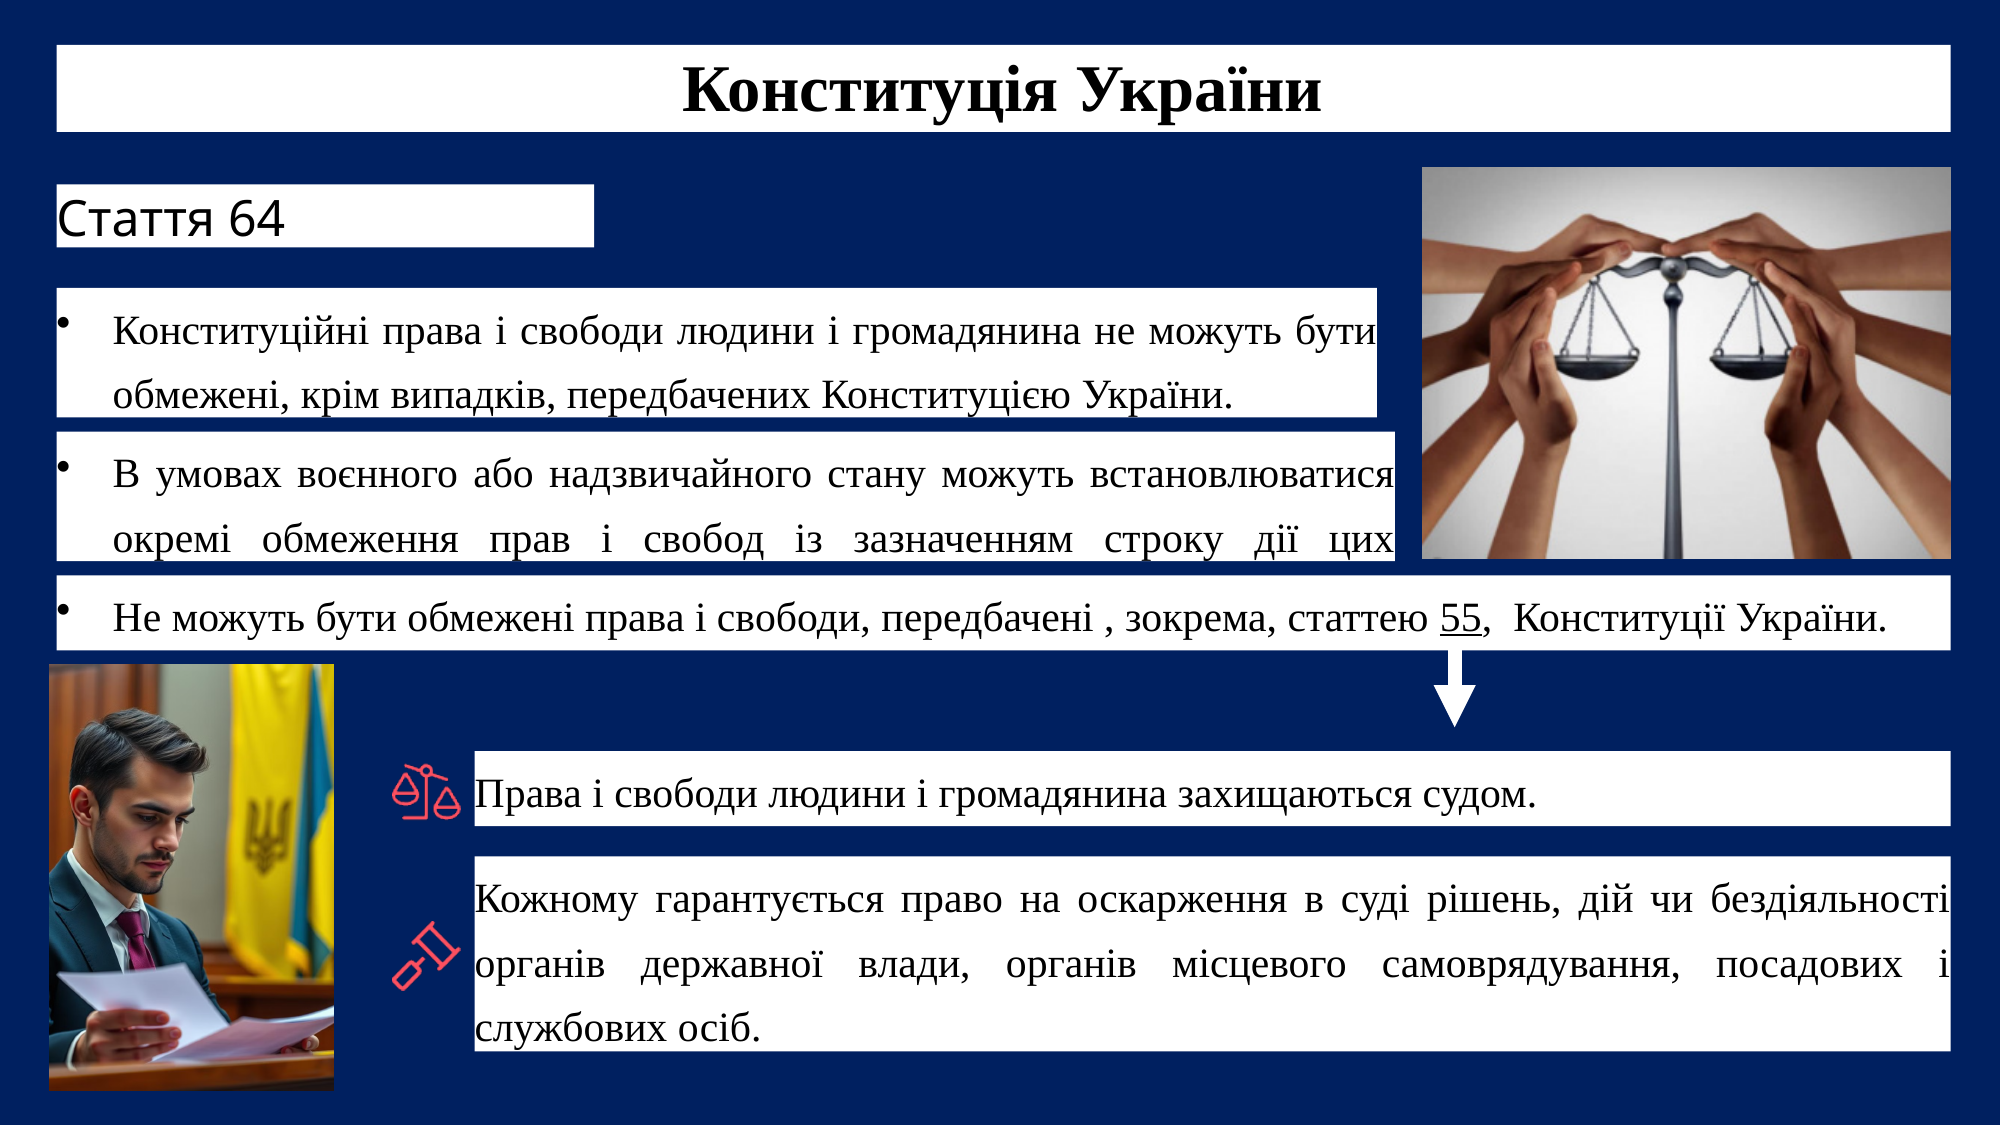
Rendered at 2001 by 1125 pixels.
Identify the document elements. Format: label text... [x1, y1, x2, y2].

text_box В умовах воєнного або надзвичайного стану можуть встановлюватися окремі обмеження прав і свобод із зазначенням строку дії цих обмежень. [56, 431, 1395, 562]
text_box Стаття 64 [56, 184, 595, 248]
text_box Конституція України [56, 44, 1951, 132]
picture [1422, 167, 1951, 559]
picture [392, 757, 461, 827]
text_box Конституційні права і свободи людини і громадянина не можуть бути обмежені, крім випадків, передбачених Конституцією України. [56, 287, 1377, 418]
text_box Не можуть бути обмежені права і свободи, передбачені , зокрема, статтею 55, Конституції України. [56, 575, 1951, 651]
text_box Права і свободи людини і громадянина захищаються судом. [474, 751, 1951, 827]
picture [392, 921, 461, 991]
picture [49, 664, 334, 1091]
text_box Кожному гарантується право на оскарження в суді рішень, дій чи бездіяльності органів державної влади, органів місцевого самоврядування, посадових і службових осіб. [474, 856, 1951, 1052]
